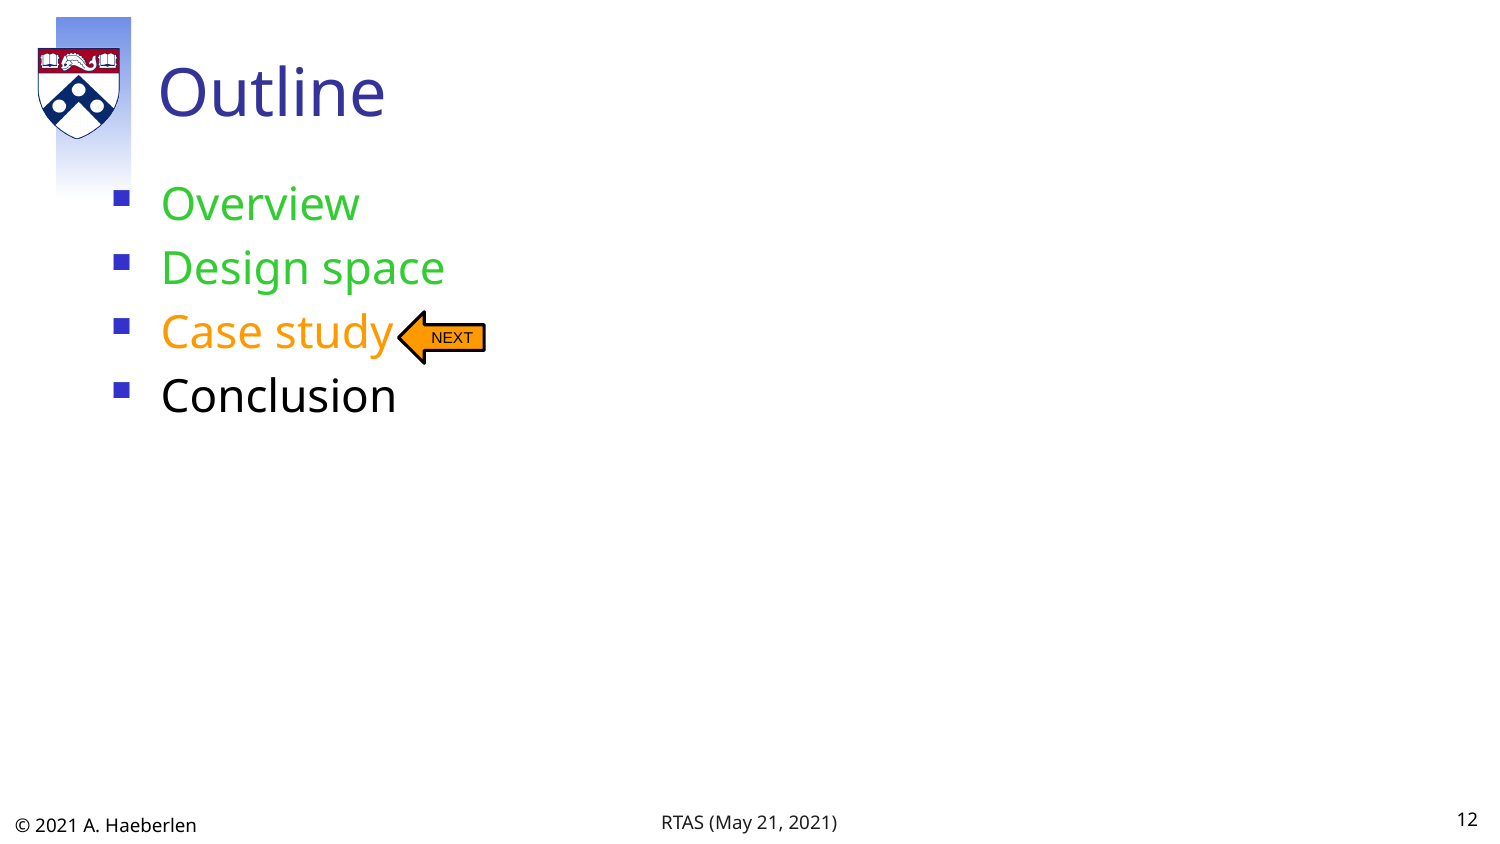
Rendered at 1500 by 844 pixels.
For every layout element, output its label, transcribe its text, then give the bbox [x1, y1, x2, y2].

title Outline [141, 15, 1408, 138]
footer RTAS (May 21, 2021) [512, 812, 987, 844]
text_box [398, 311, 489, 364]
list Overview Design space Case study Conclusion [94, 166, 1408, 725]
picture [36, 46, 121, 141]
slide_number 12 [1180, 784, 1494, 842]
